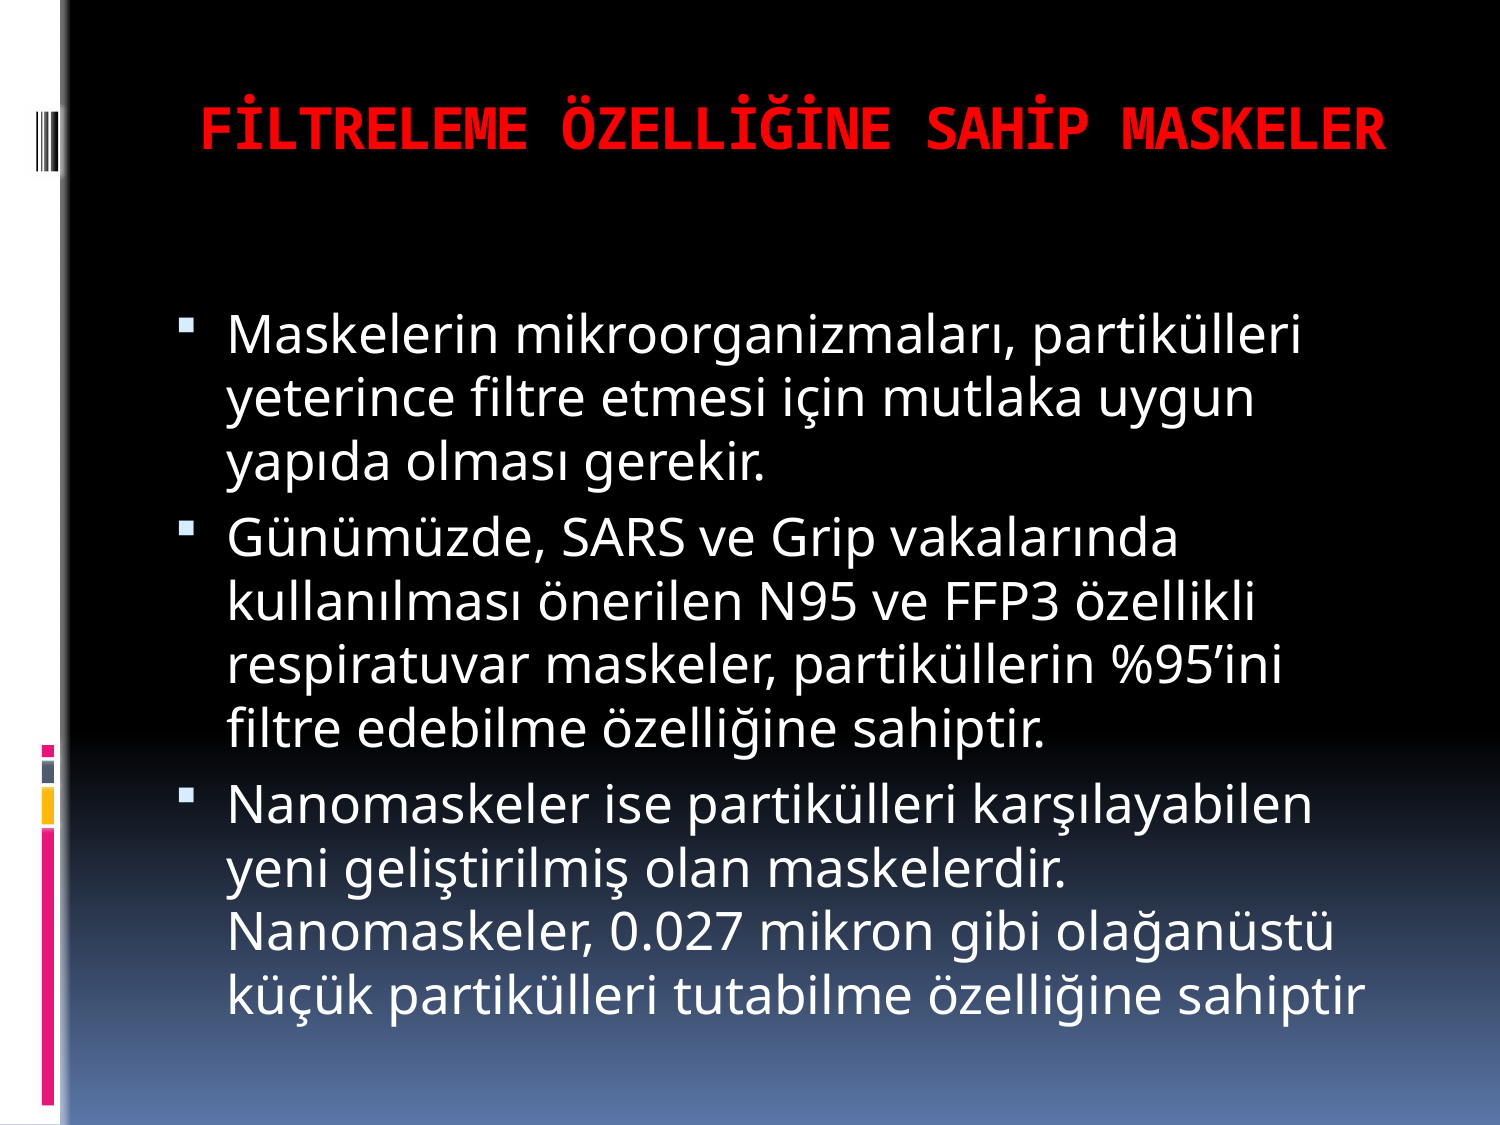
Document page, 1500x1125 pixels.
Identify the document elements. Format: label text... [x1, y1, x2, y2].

list Maskelerin mikroorganizmaları, partikülleri yeterince filtre etmesi için mutlaka uygun yapıda olması gerekir. Günümüzde, SARS ve Grip vakalarında kullanılması önerilen N95 ve FFP3 özellikli respiratuvar maskeler, partiküllerin %95’ini filtre edebilme özelliğine sahiptir. Nanomaskeler ise partikülleri karşılayabilen yeni geliştirilmiş olan maskelerdir. Nanomaskeler, 0.027 mikron gibi olağanüstü küçük partikülleri tutabilme özelliğine sahiptir [150, 292, 1425, 1043]
title FİLTRELEME ÖZELLİĞİNE SAHİP MASKELER [150, 83, 1425, 234]
